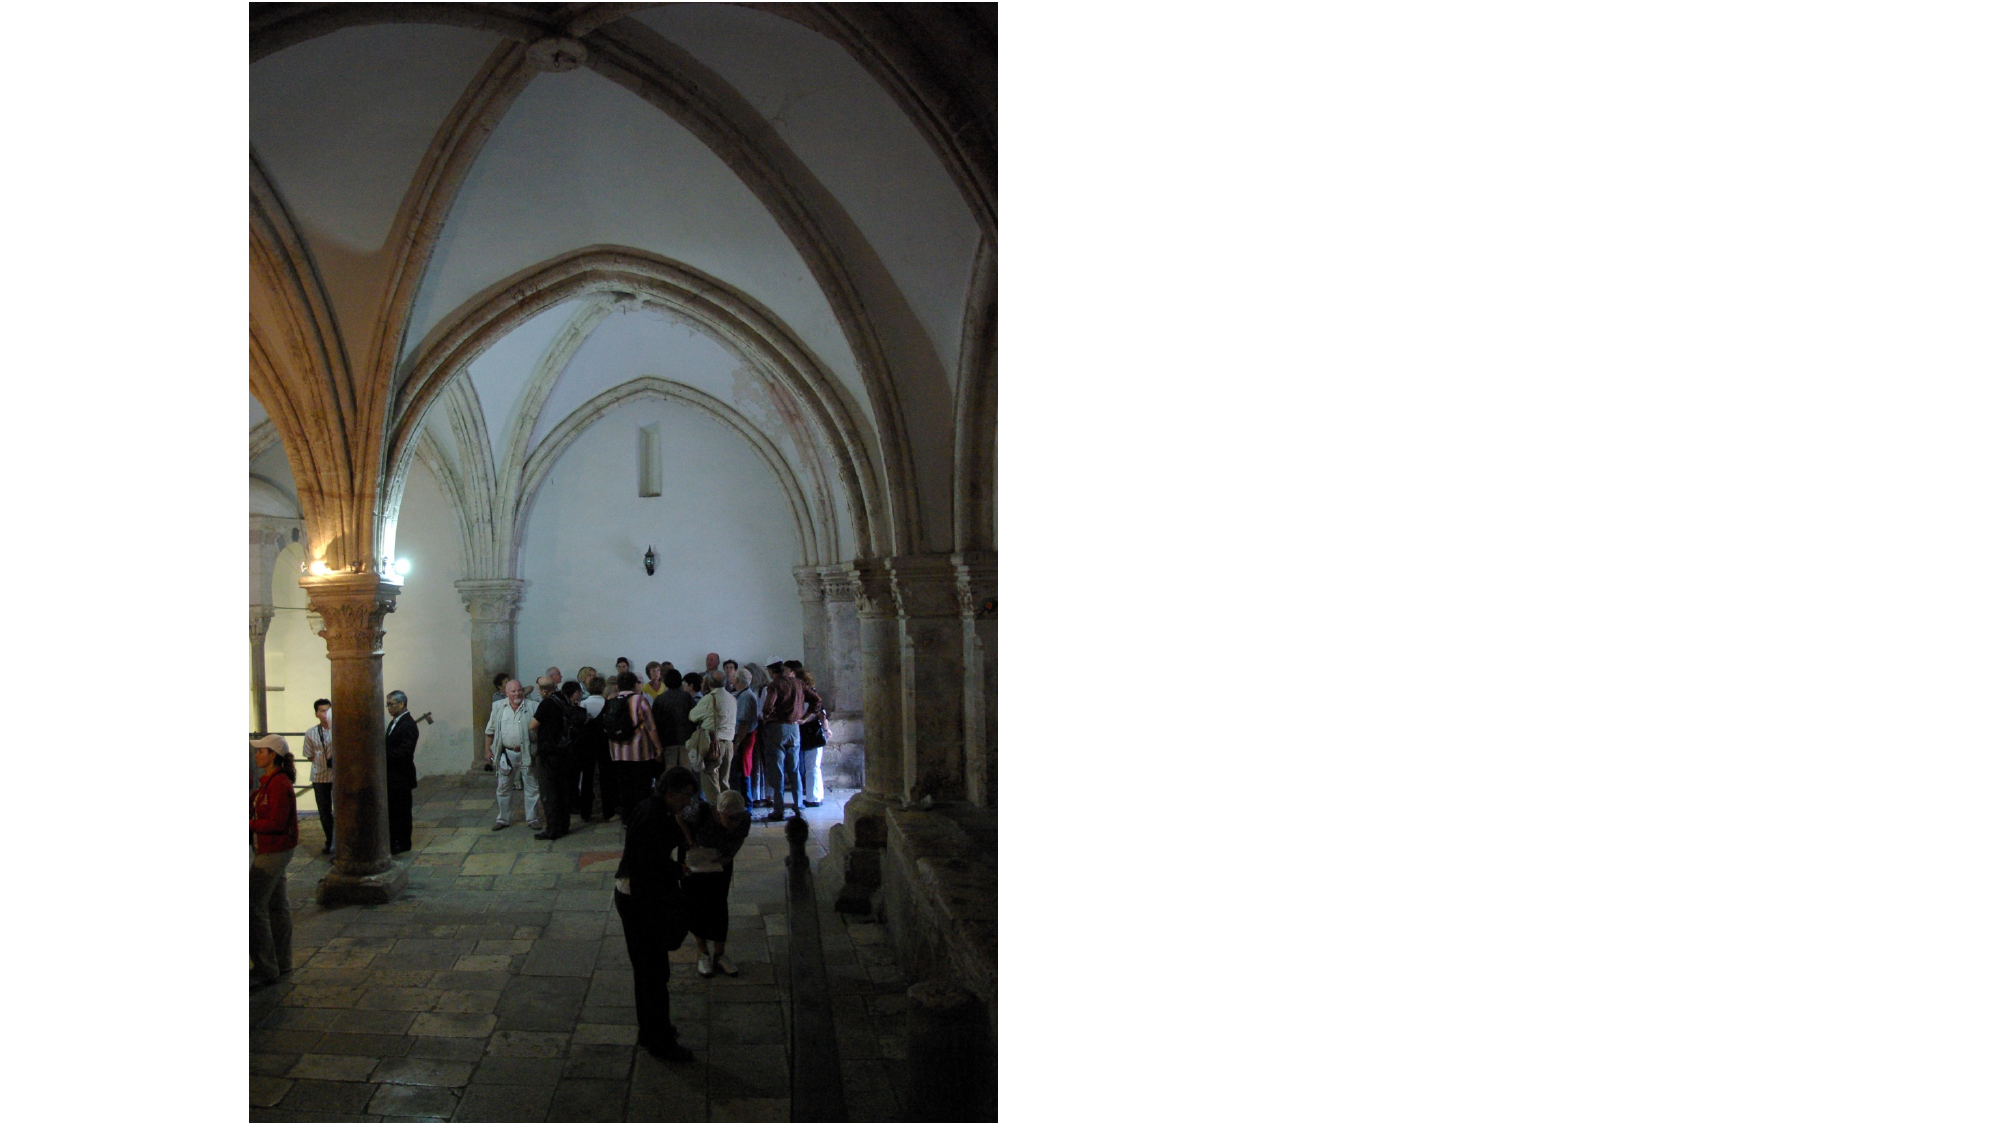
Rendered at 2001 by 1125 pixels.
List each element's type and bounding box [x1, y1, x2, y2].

list [249, 1, 998, 1123]
